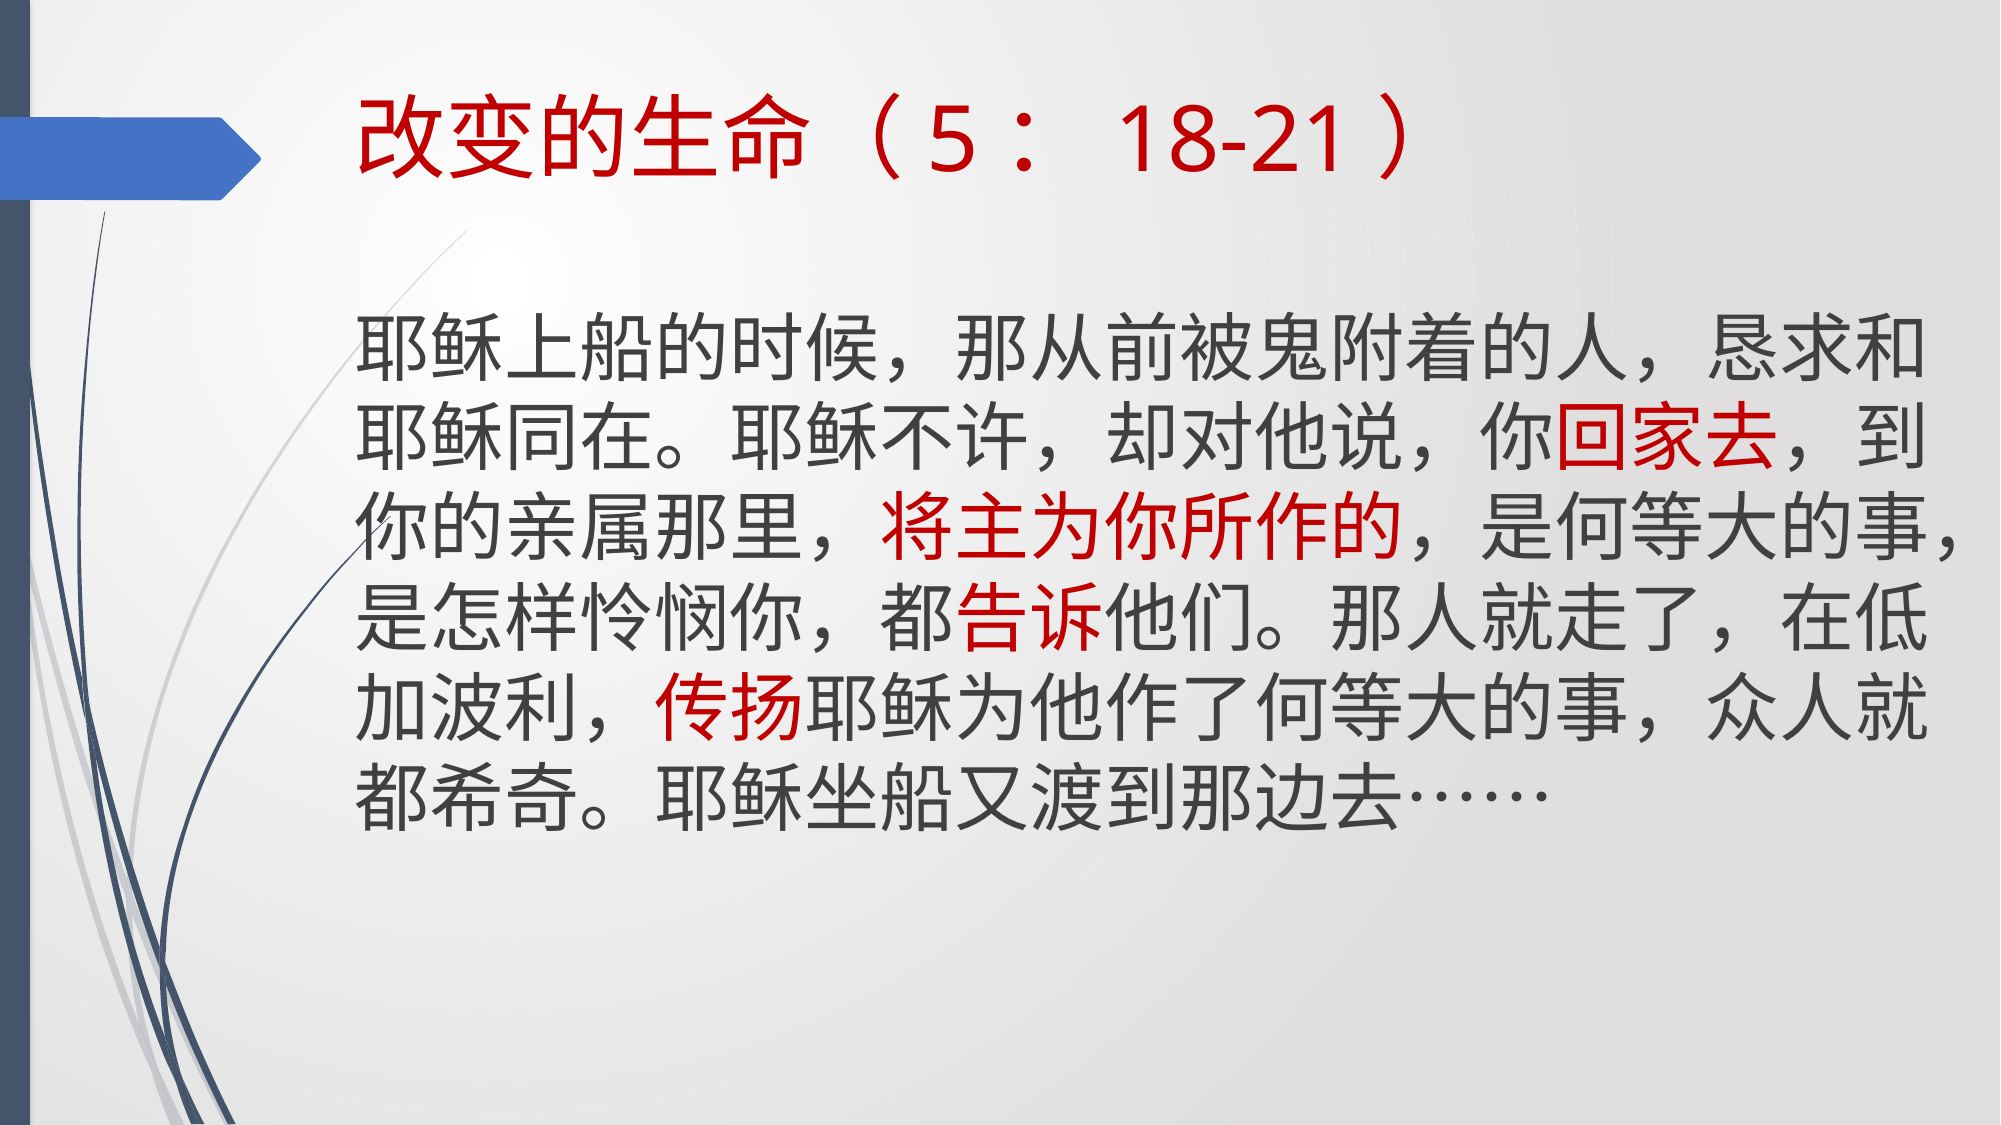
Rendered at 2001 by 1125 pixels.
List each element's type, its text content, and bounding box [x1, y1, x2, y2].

list 耶稣上船的时候，那从前被鬼附着的人，恳求和耶稣同在。耶稣不许，却对他说，你回家去，到你的亲属那里，将主为你所作的，是何等大的事，是怎样怜悯你，都告诉他们。那人就走了，在低加波利，传扬耶稣为他作了何等大的事，众人就都希奇。耶稣坐船又渡到那边去…… [339, 292, 1980, 983]
title 改变的生命（5：18-21） [339, 71, 1888, 222]
